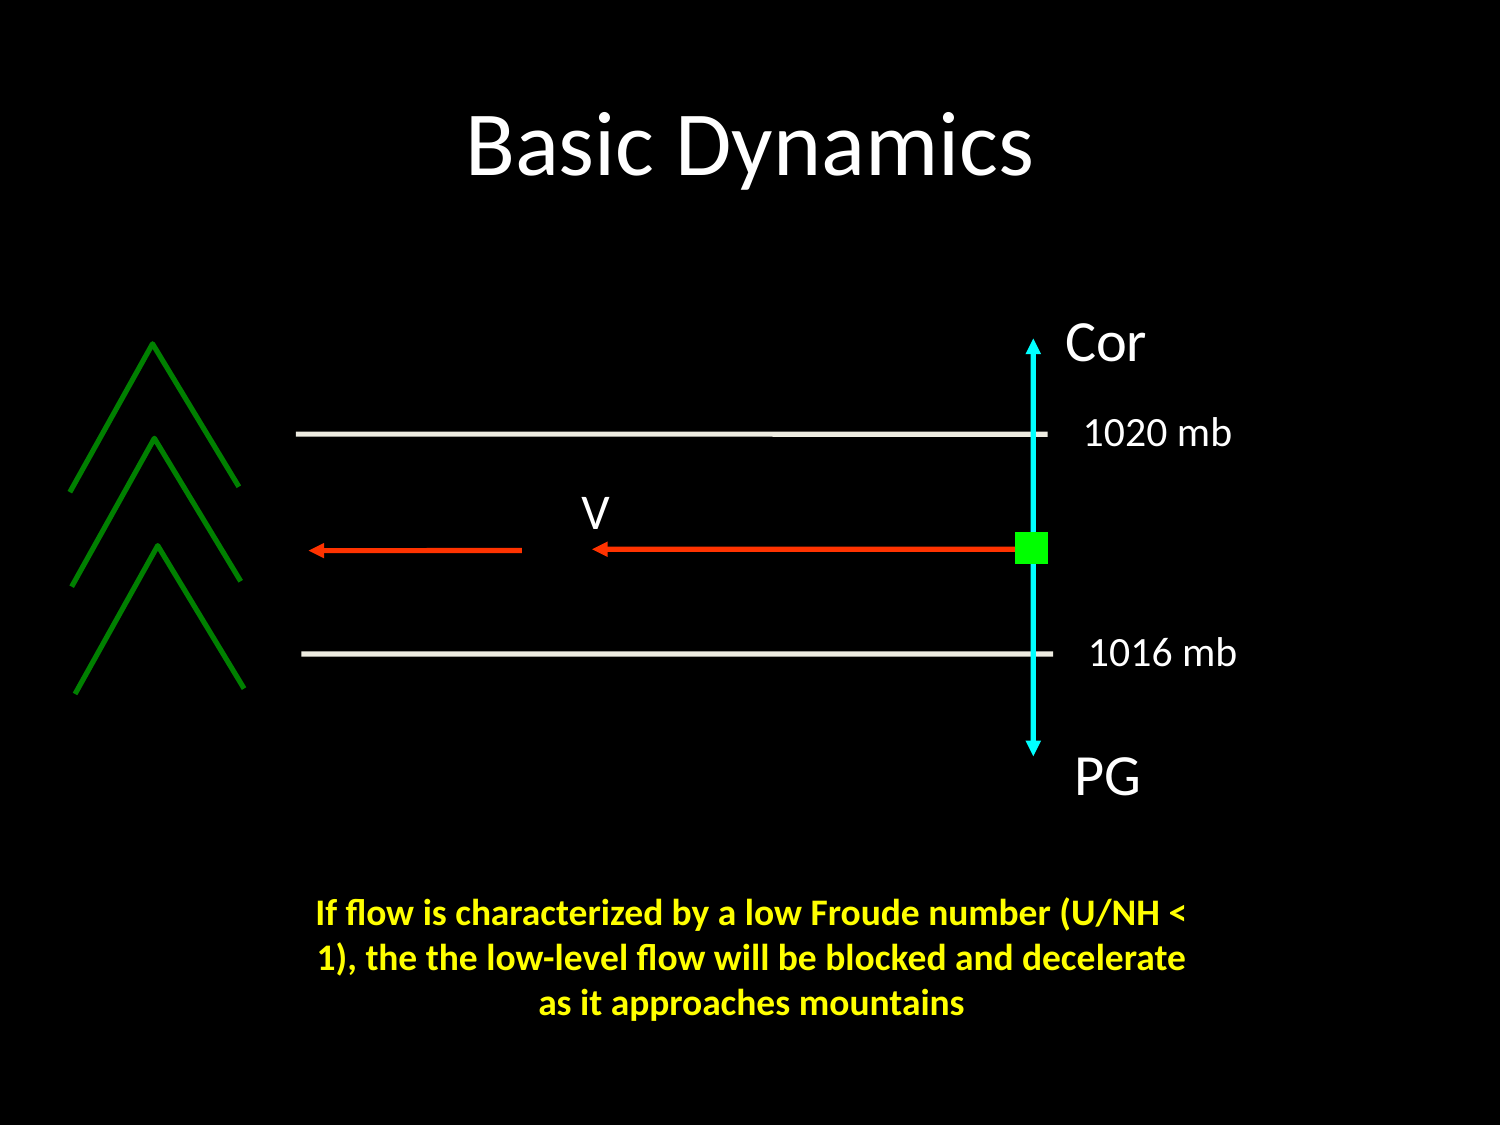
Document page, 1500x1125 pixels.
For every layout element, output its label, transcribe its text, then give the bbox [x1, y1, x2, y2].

text_box [1027, 562, 1040, 757]
text_box [308, 544, 520, 557]
text_box 1016 mb [1073, 616, 1253, 682]
text_box If flow is characterized by a low Froude number (U/NH < 1), the the low-level flow will be blocked and decelerate as it approaches mountains [281, 880, 1222, 1031]
title Basic Dynamics [75, 45, 1425, 233]
text_box Cor [1050, 296, 1163, 381]
text_box [1017, 534, 1046, 562]
text_box [1027, 338, 1040, 534]
text_box [592, 547, 1017, 556]
text_box V [566, 471, 625, 547]
text_box 1020 mb [1067, 397, 1248, 463]
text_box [70, 343, 243, 692]
text_box PG [1059, 729, 1157, 815]
